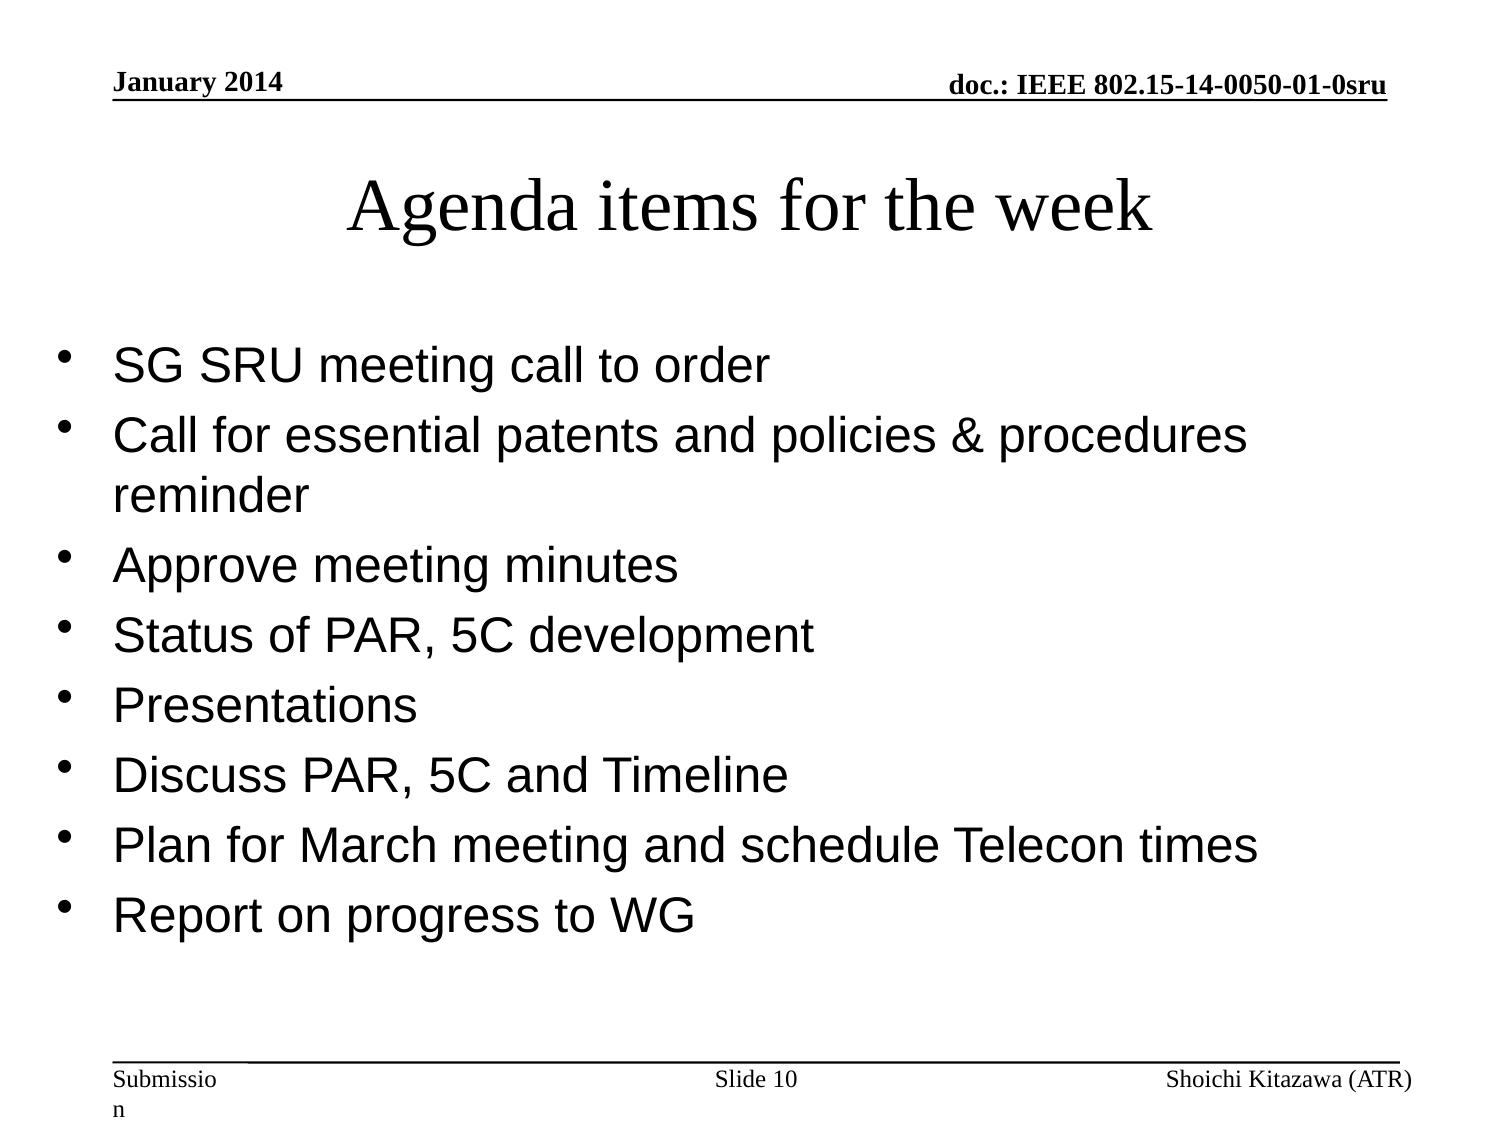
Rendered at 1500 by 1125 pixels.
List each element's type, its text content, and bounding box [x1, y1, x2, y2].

list SG SRU meeting call to order Call for essential patents and policies & procedures reminder Approve meeting minutes Status of PAR, 5C development Presentations Discuss PAR, 5C and Timeline Plan for March meeting and schedule Telecon times Report on progress to WG [41, 324, 1459, 1035]
footer Shoichi Kitazawa (ATR) [900, 1062, 1413, 1093]
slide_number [112, 62, 375, 98]
slide_number Slide 10 [712, 1062, 800, 1093]
title Agenda items for the week [112, 112, 1388, 288]
